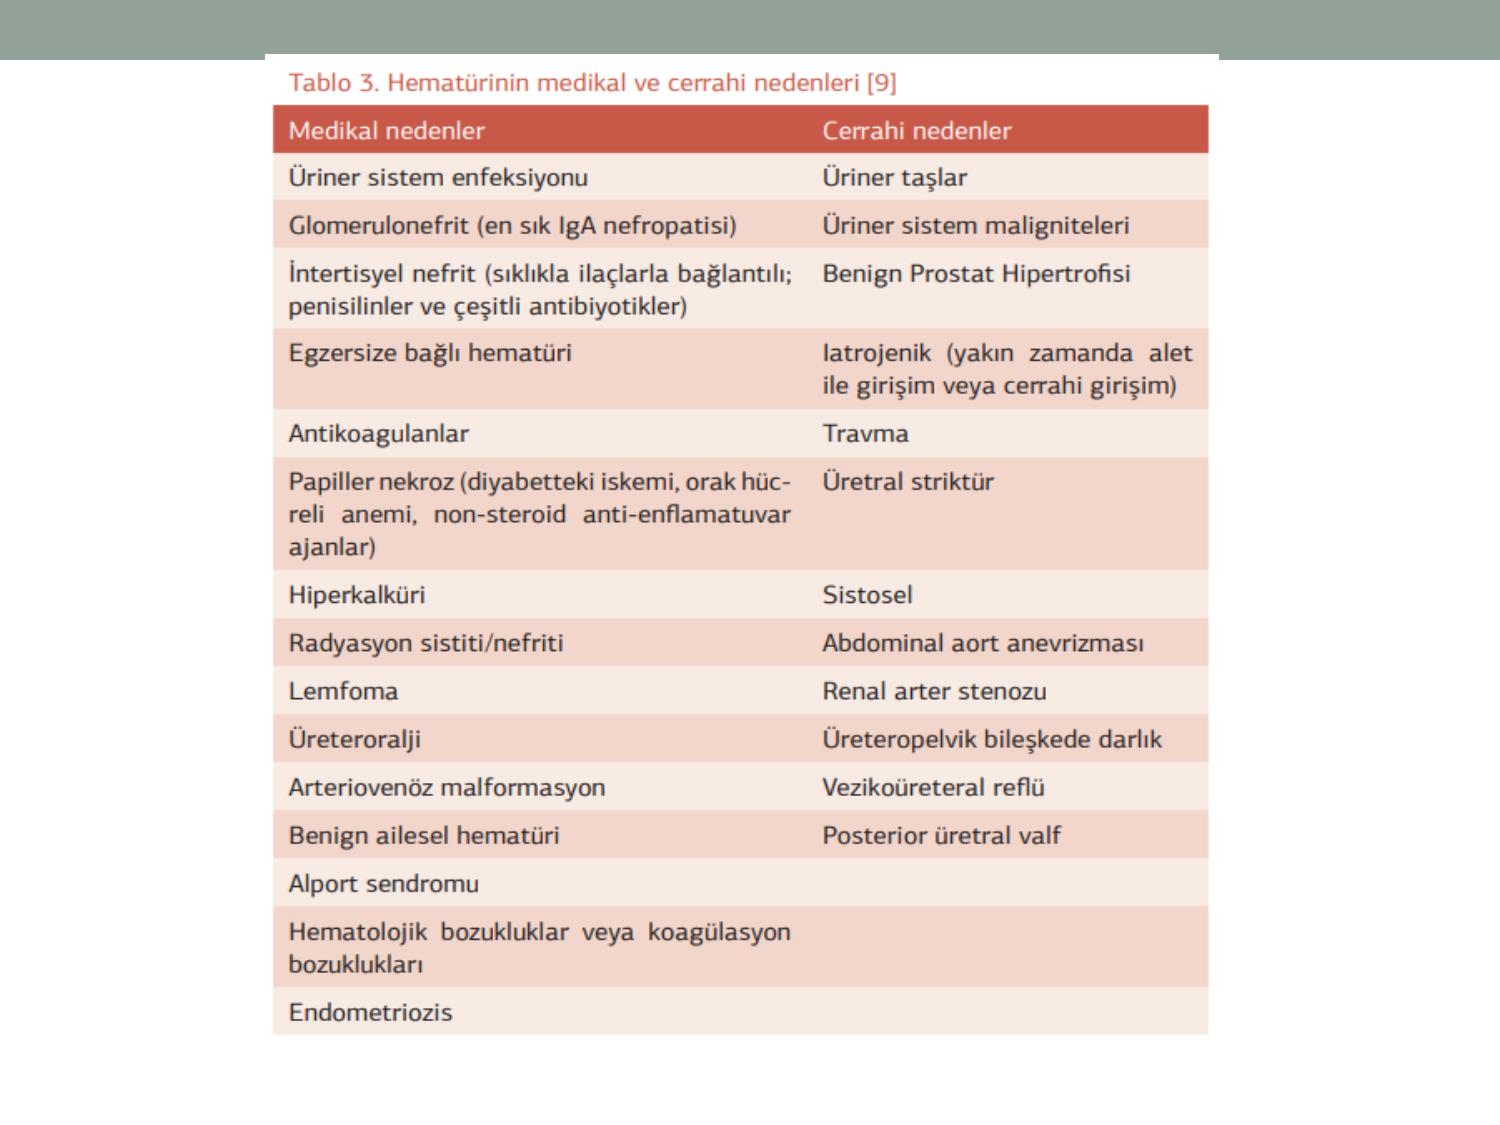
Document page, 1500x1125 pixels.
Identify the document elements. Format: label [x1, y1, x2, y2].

picture [265, 54, 1220, 1050]
